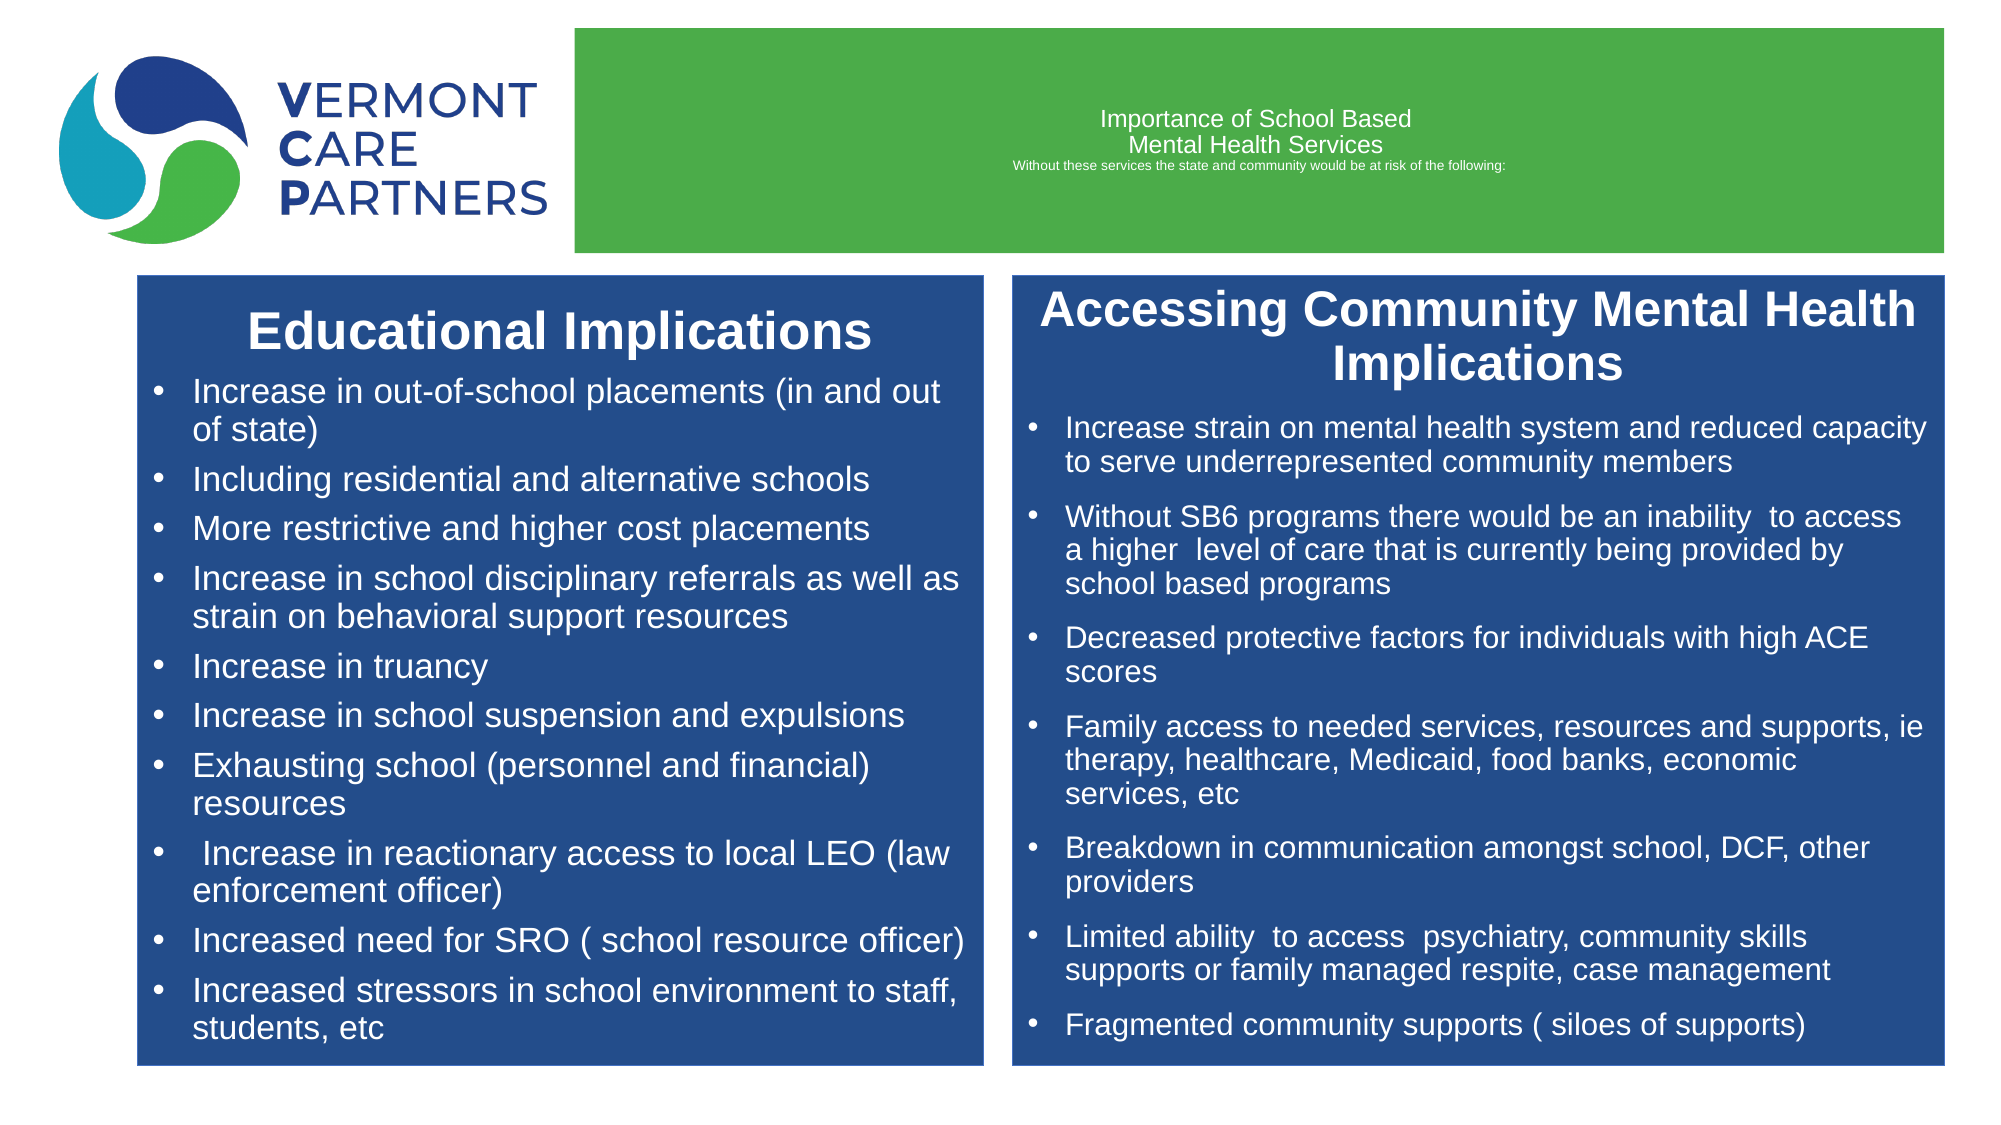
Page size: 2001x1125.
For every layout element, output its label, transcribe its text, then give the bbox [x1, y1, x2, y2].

picture [37, 14, 572, 286]
list Accessing Community Mental Health Implications Increase strain on mental health system and reduced capacity to serve underrepresented community members Without SB6 programs there would be an inability to access a higher level of care that is currently being provided by school based programs Decreased protective factors for individuals with high ACE scores Family access to needed services, resources and supports, ie therapy, healthcare, Medicaid, food banks, economic services, etc Breakdown in communication amongst school, DCF, other providers Limited ability to access psychiatry, community skills supports or family managed respite, case management Fragmented community supports ( siloes of supports) [1012, 275, 1945, 1066]
title Importance of School Based Mental Health Services Without these services the state and community would be at risk of the following: [574, 28, 1945, 254]
list Educational Implications Increase in out-of-school placements (in and out of state) Including residential and alternative schools More restrictive and higher cost placements Increase in school disciplinary referrals as well as strain on behavioral support resources Increase in truancy Increase in school suspension and expulsions Exhausting school (personnel and financial) resources Increase in reactionary access to local LEO (law enforcement officer) Increased need for SRO ( school resource officer) Increased stressors in school environment to staff, students, etc [137, 275, 984, 1066]
